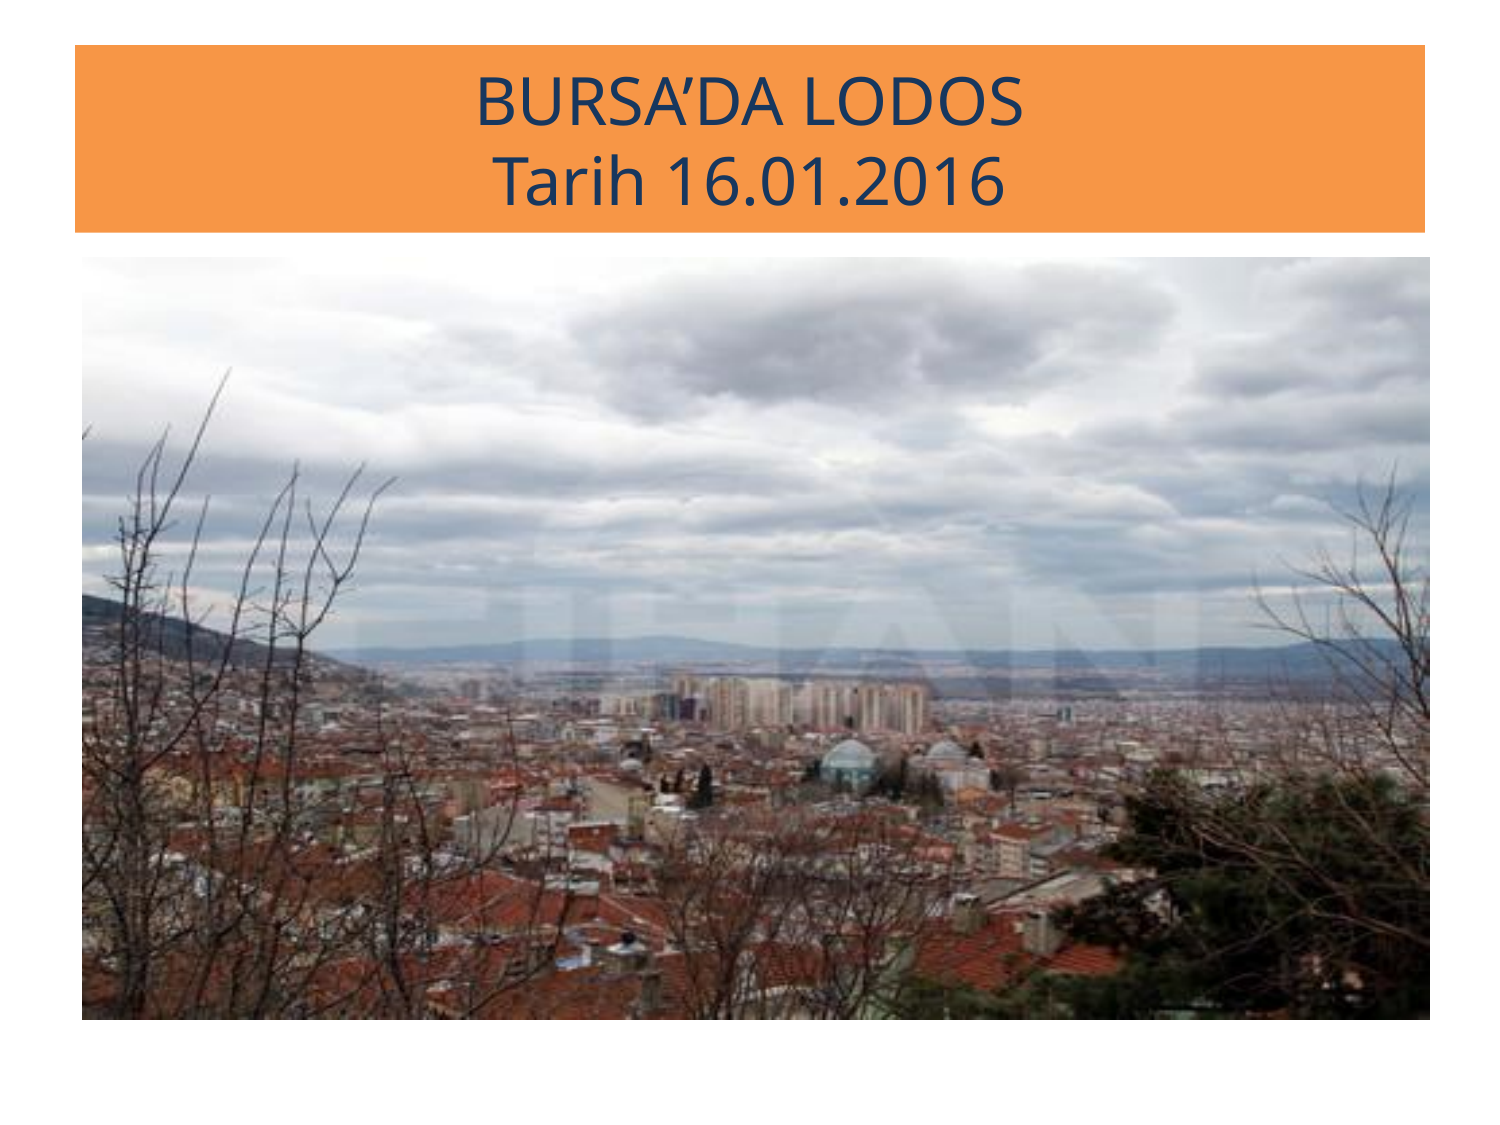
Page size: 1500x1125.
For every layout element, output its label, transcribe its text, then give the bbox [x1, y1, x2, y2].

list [81, 257, 1430, 1020]
title BURSA’DA LODOS Tarih 16.01.2016 [75, 45, 1425, 233]
